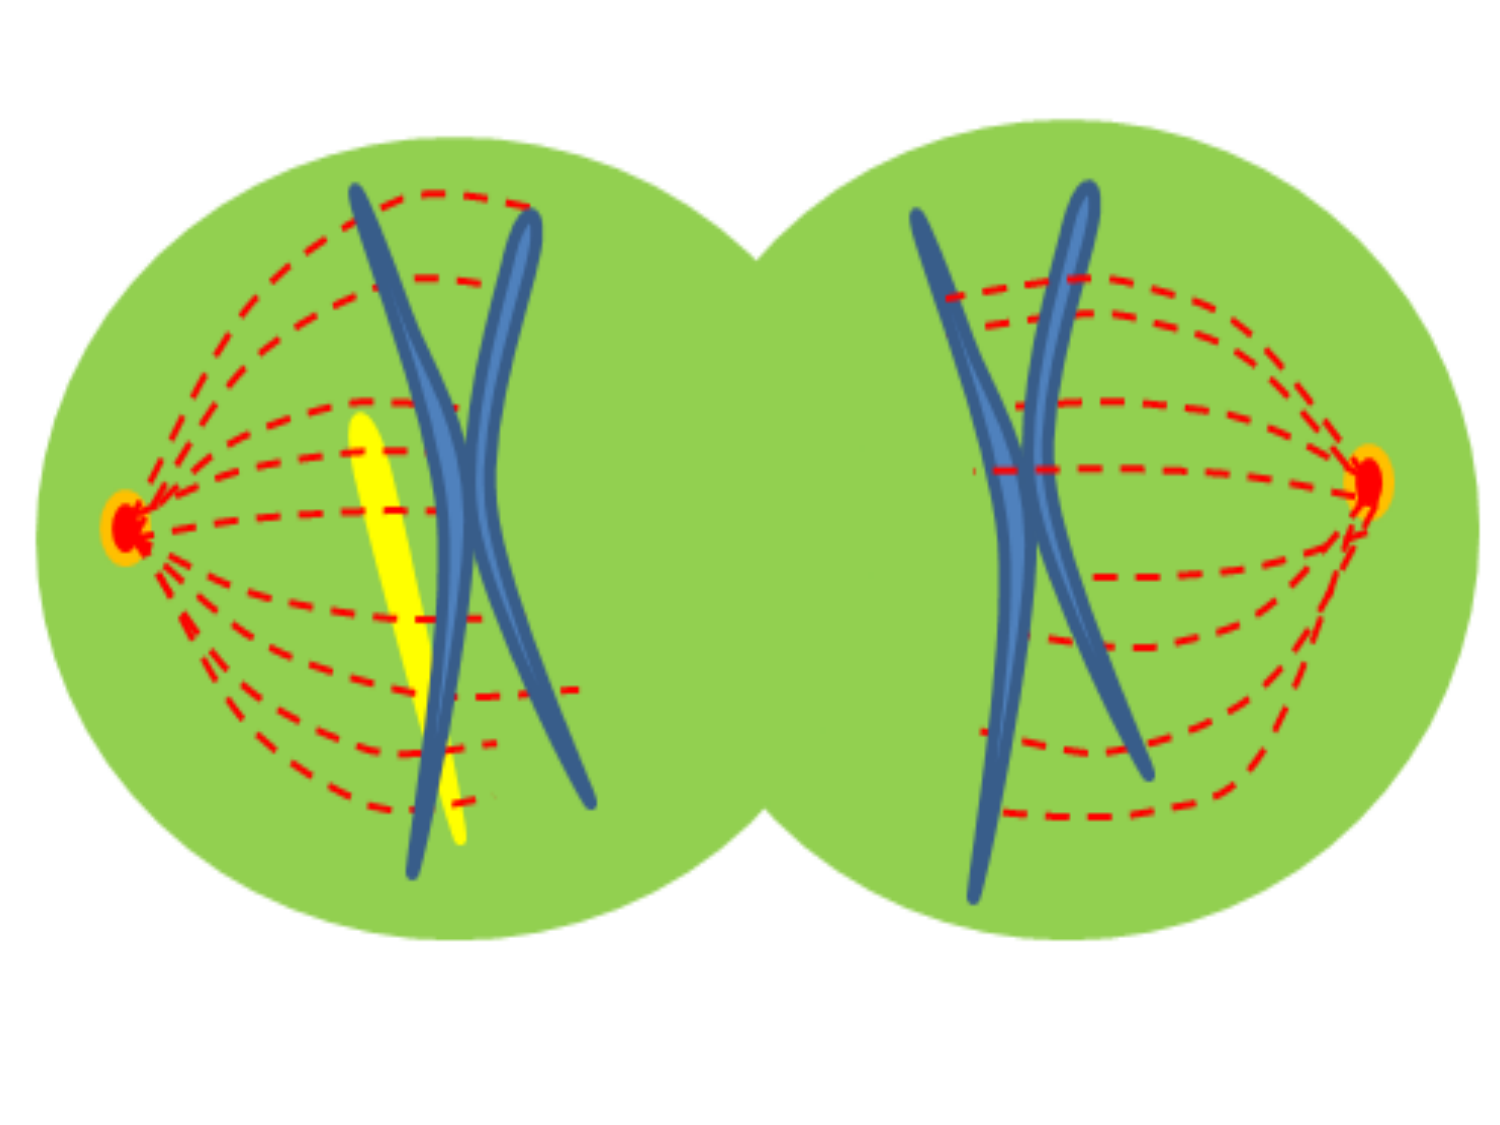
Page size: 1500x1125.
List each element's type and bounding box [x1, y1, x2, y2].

picture [0, 77, 1500, 1012]
